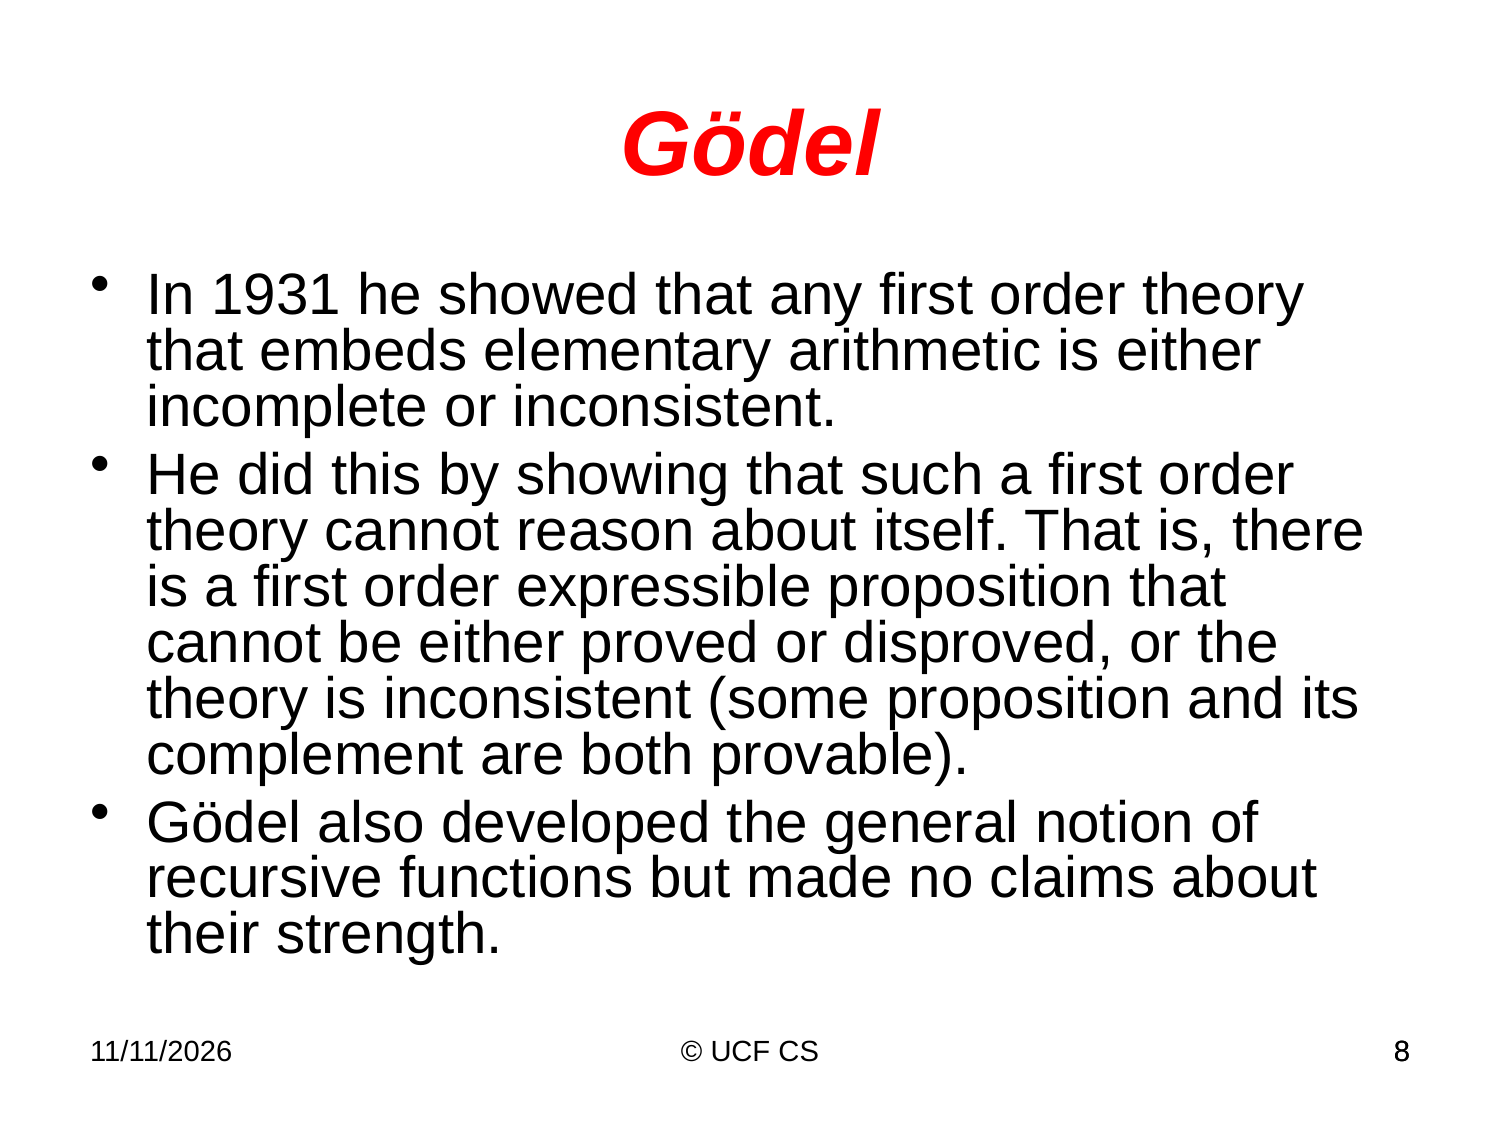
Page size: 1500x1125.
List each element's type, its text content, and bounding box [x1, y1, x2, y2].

footer © UCF CS [512, 1024, 988, 1103]
title Gödel [75, 45, 1425, 233]
text_box 8 [1074, 1024, 1425, 1103]
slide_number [74, 1024, 426, 1103]
list In 1931 he showed that any first order theory that embeds elementary arithmetic is either incomplete or inconsistent. He did this by showing that such a first order theory cannot reason about itself. That is, there is a first order expressible proposition that cannot be either proved or disproved, or the theory is inconsistent (some proposition and its complement are both provable). Gödel also developed the general notion of recursive functions but made no claims about their strength. [75, 262, 1425, 1005]
